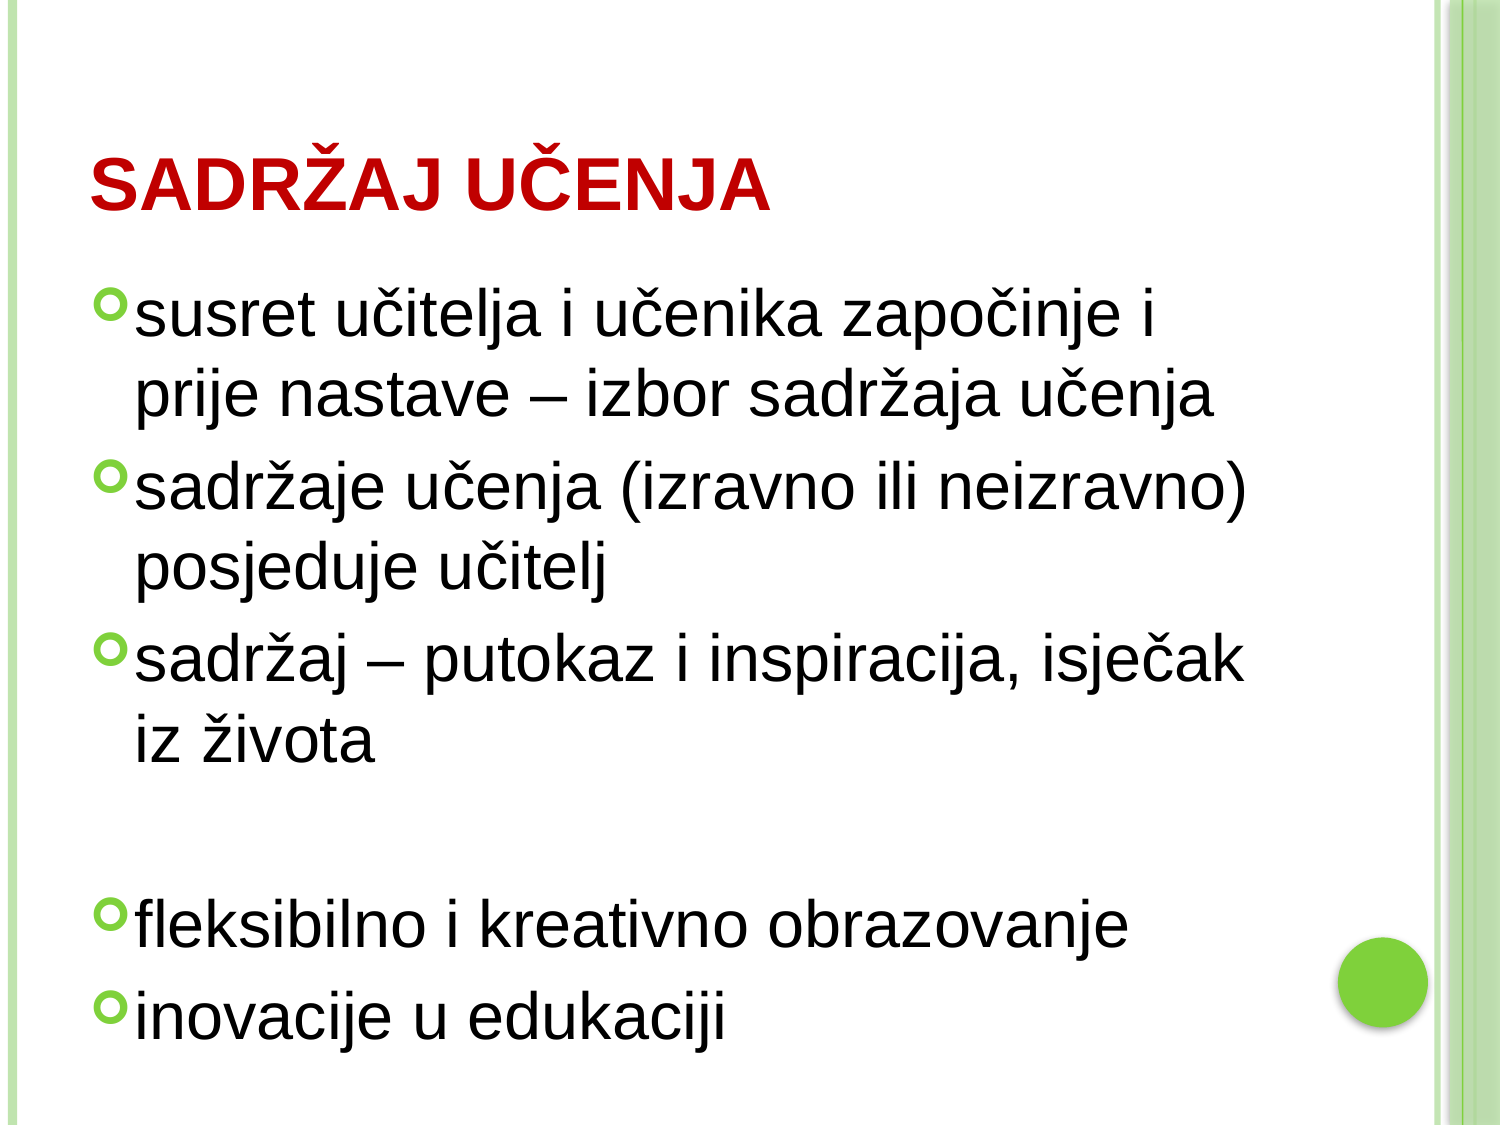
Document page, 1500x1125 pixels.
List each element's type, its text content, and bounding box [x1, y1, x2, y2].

list susret učitelja i učenika započinje i prije nastave – izbor sadržaja učenja sadržaje učenja (izravno ili neizravno) posjeduje učitelj sadržaj – putokaz i inspiracija, isječak iz života fleksibilno i kreativno obrazovanje inovacije u edukaciji [75, 262, 1300, 1062]
title sadržaj učenja [75, 45, 1300, 233]
